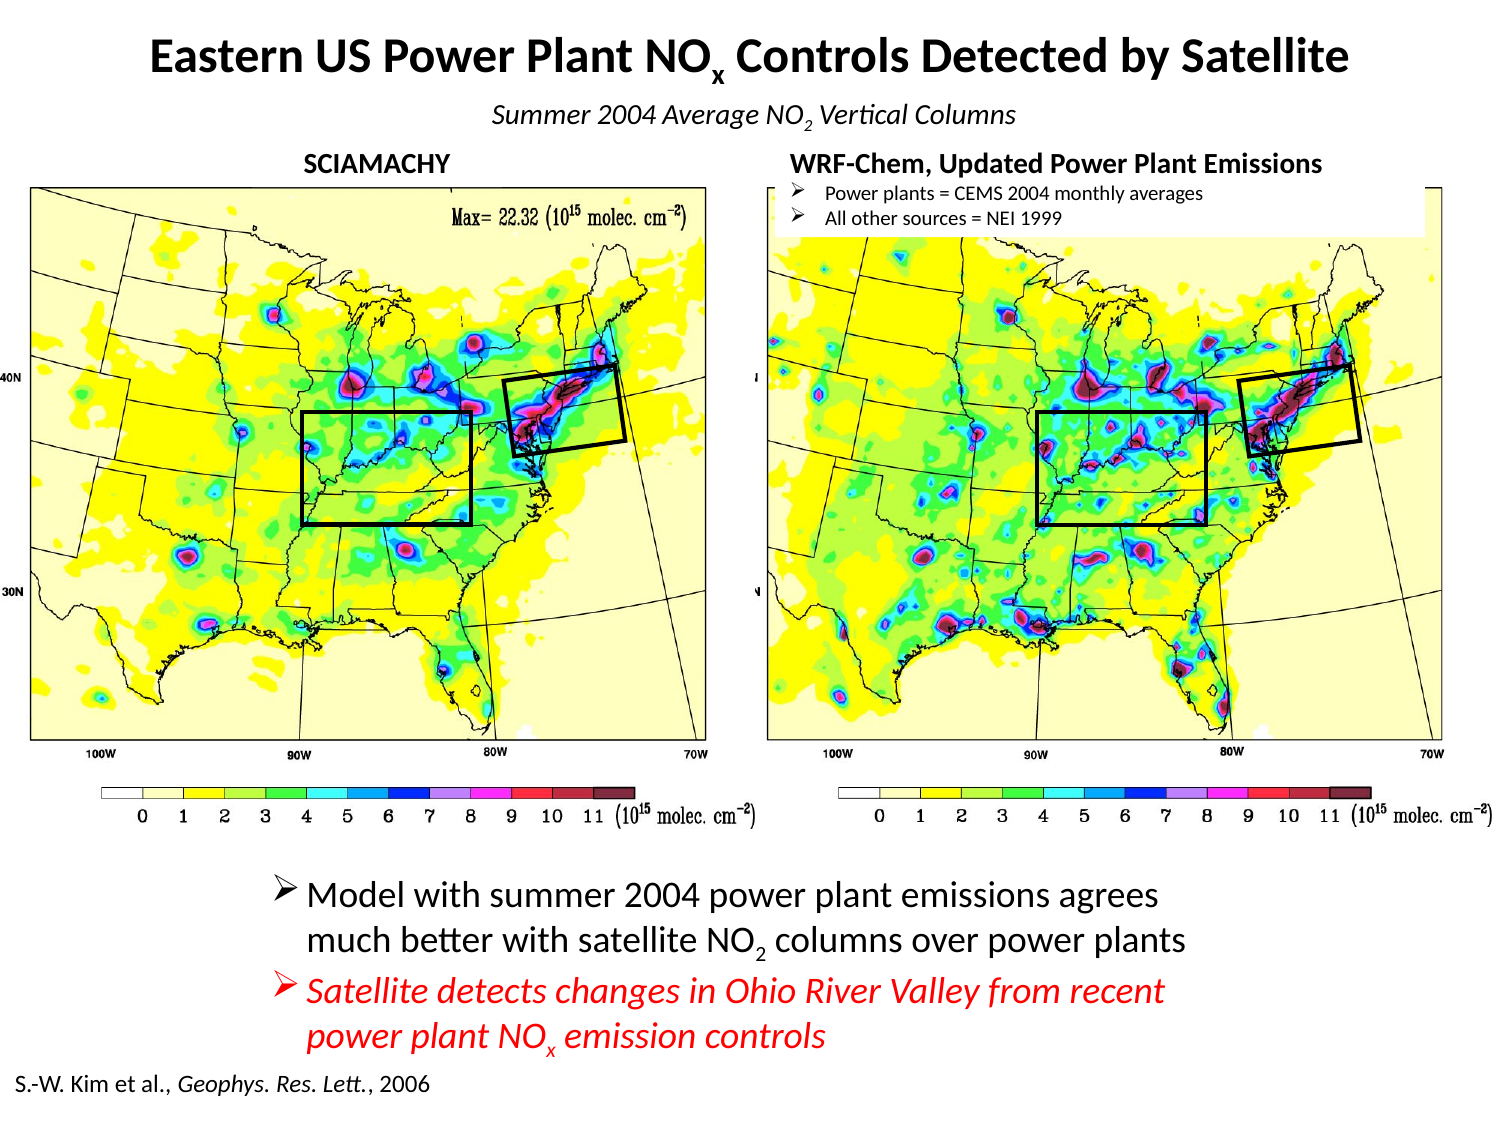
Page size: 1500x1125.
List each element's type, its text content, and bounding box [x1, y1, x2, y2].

text_box WRF-Chem, Updated Power Plant Emissions Power plants = CEMS 2004 monthly averages All other sources = NEI 1999 [774, 137, 1425, 185]
text_box S.-W. Kim et al., Geophys. Res. Lett., 2006 [0, 1060, 472, 1106]
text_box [0, 187, 755, 829]
text_box Model with summer 2004 power plant emissions agrees much better with satellite NO2 columns over power plants Satellite detects changes in Ohio River Valley from recent power plant NOx emission controls [256, 862, 1244, 1070]
text_box Eastern US Power Plant NOx Controls Detected by Satellite [0, 24, 1500, 88]
text_box SCIAMACHY [252, 137, 503, 185]
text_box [756, 187, 1492, 827]
text_box Summer 2004 Average NO2 Vertical Columns [282, 88, 1226, 142]
